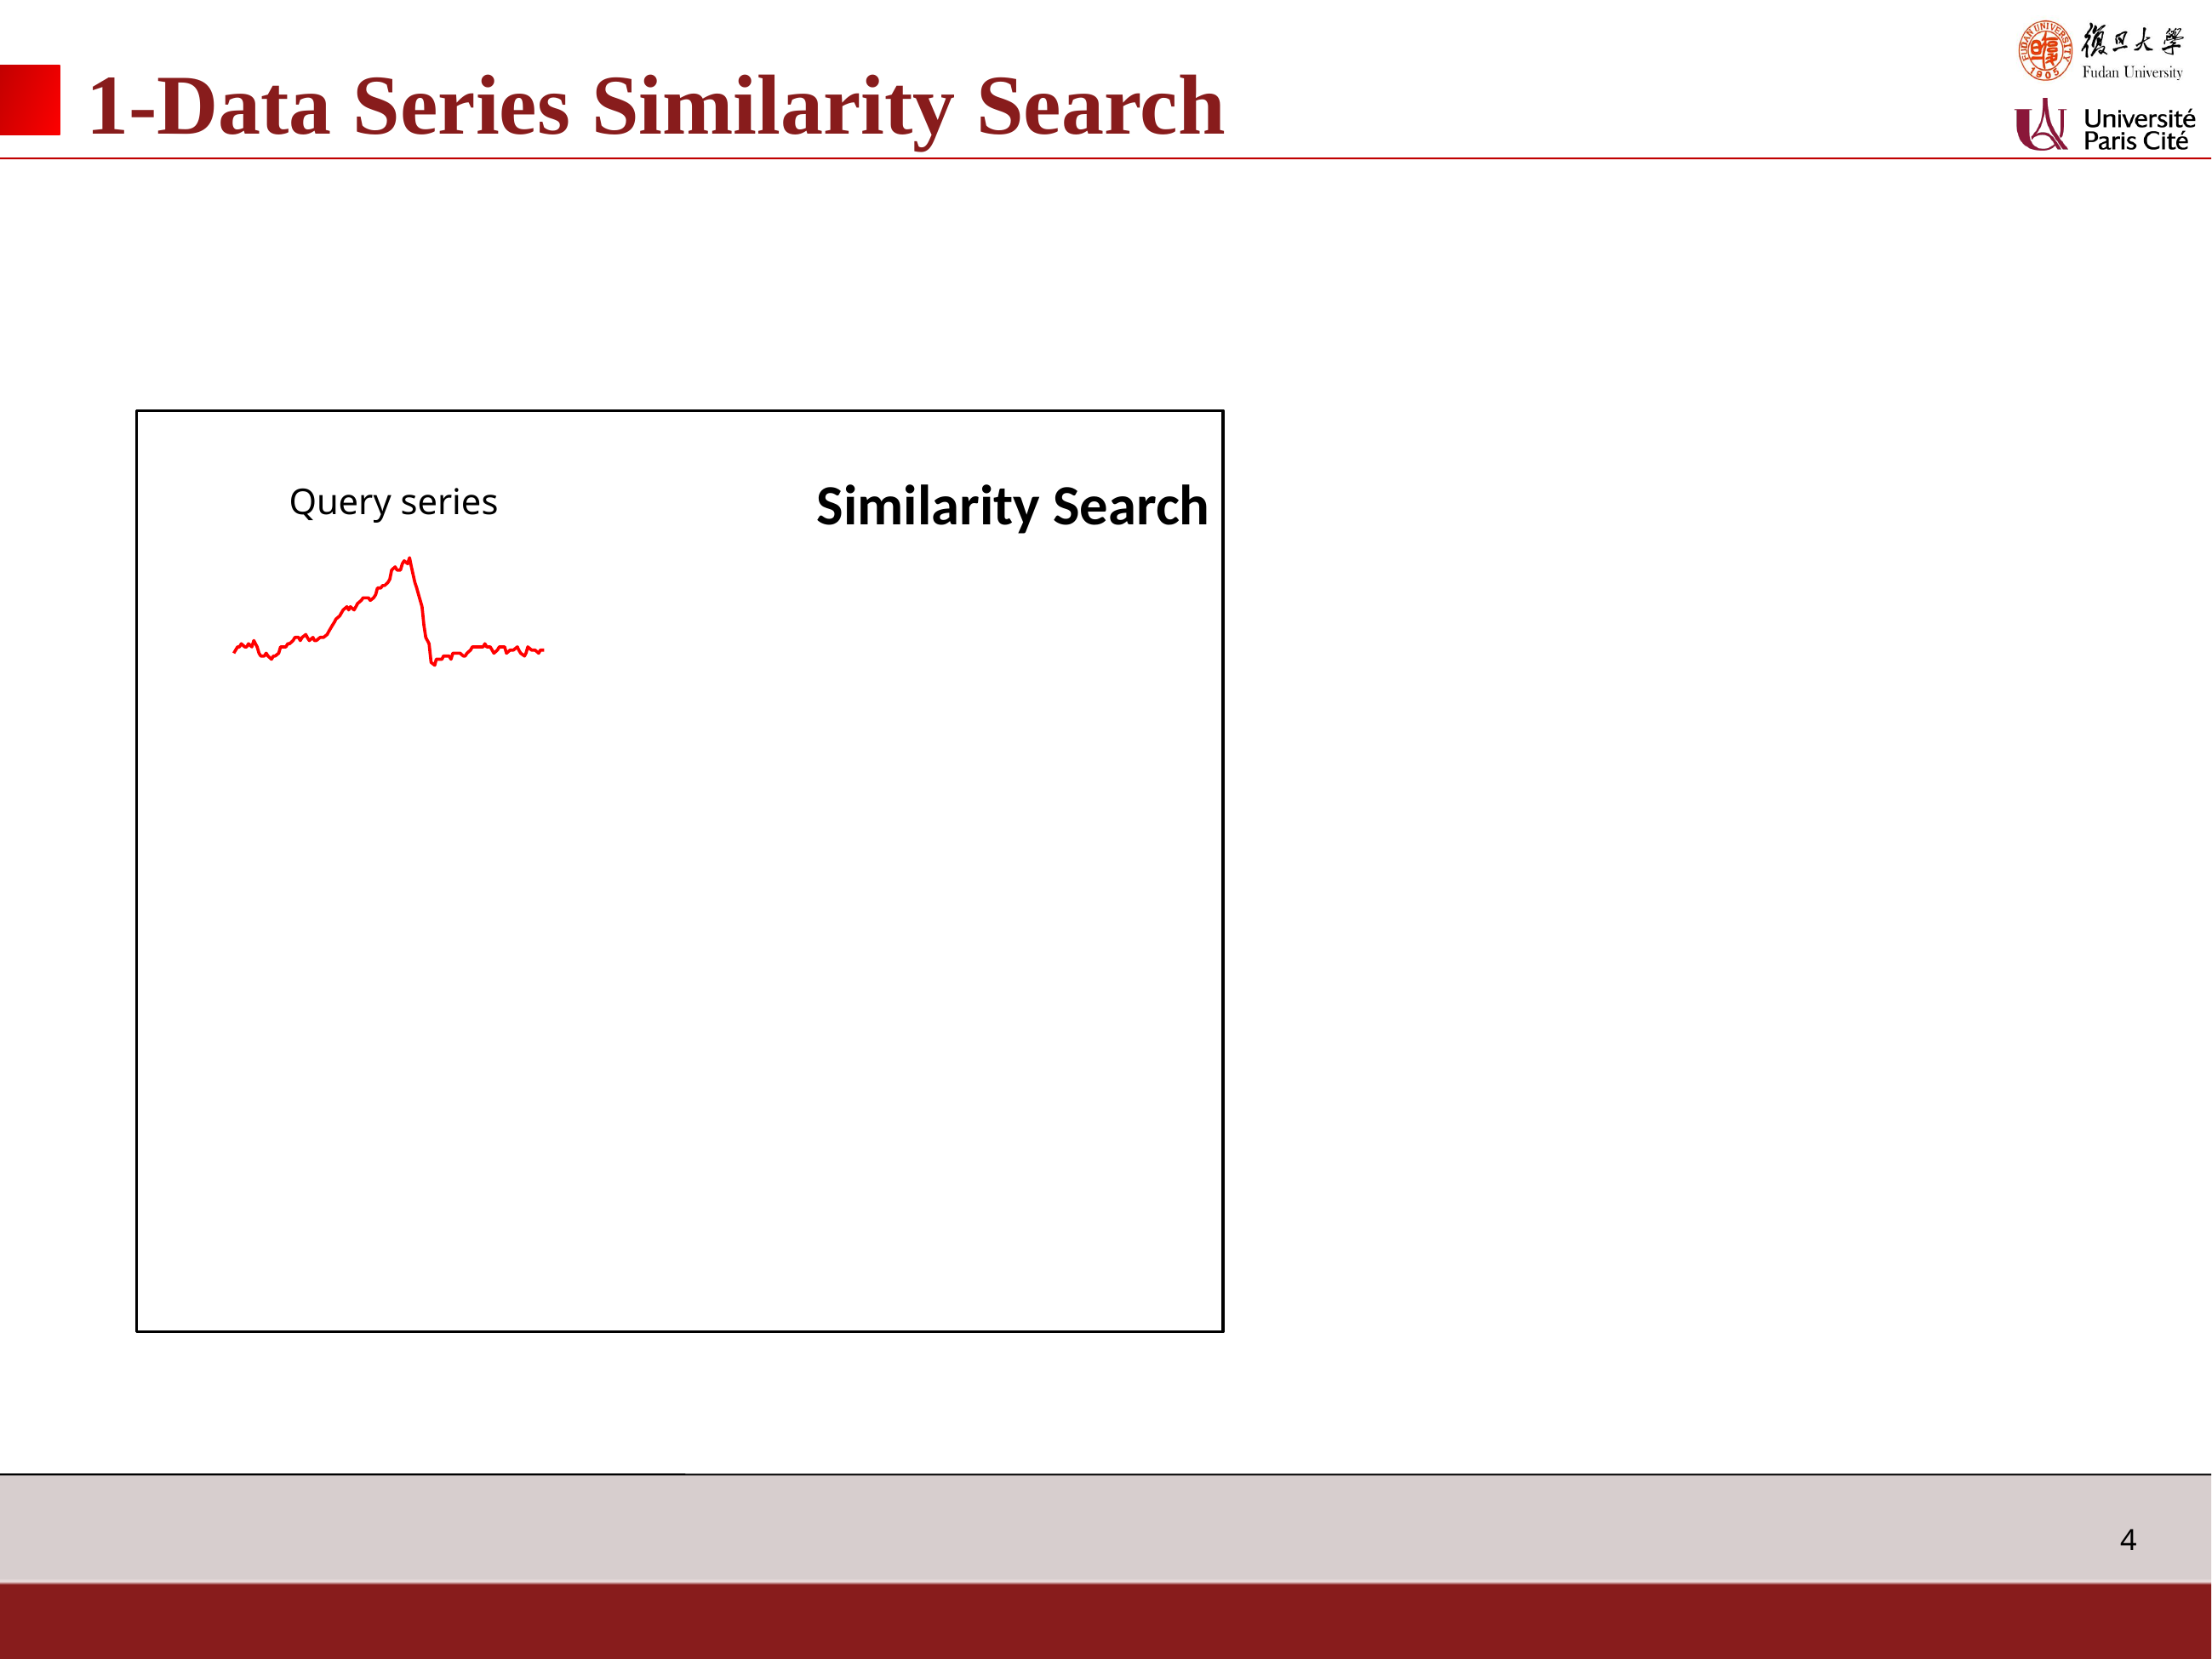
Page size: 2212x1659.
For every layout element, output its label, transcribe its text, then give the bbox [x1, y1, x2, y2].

picture [2000, 85, 2210, 165]
picture [2010, 15, 2199, 84]
text_box Similarity Search [134, 409, 1225, 1334]
picture [0, 1476, 2212, 1659]
title 1-Data Series Similarity Search [73, 26, 1645, 174]
